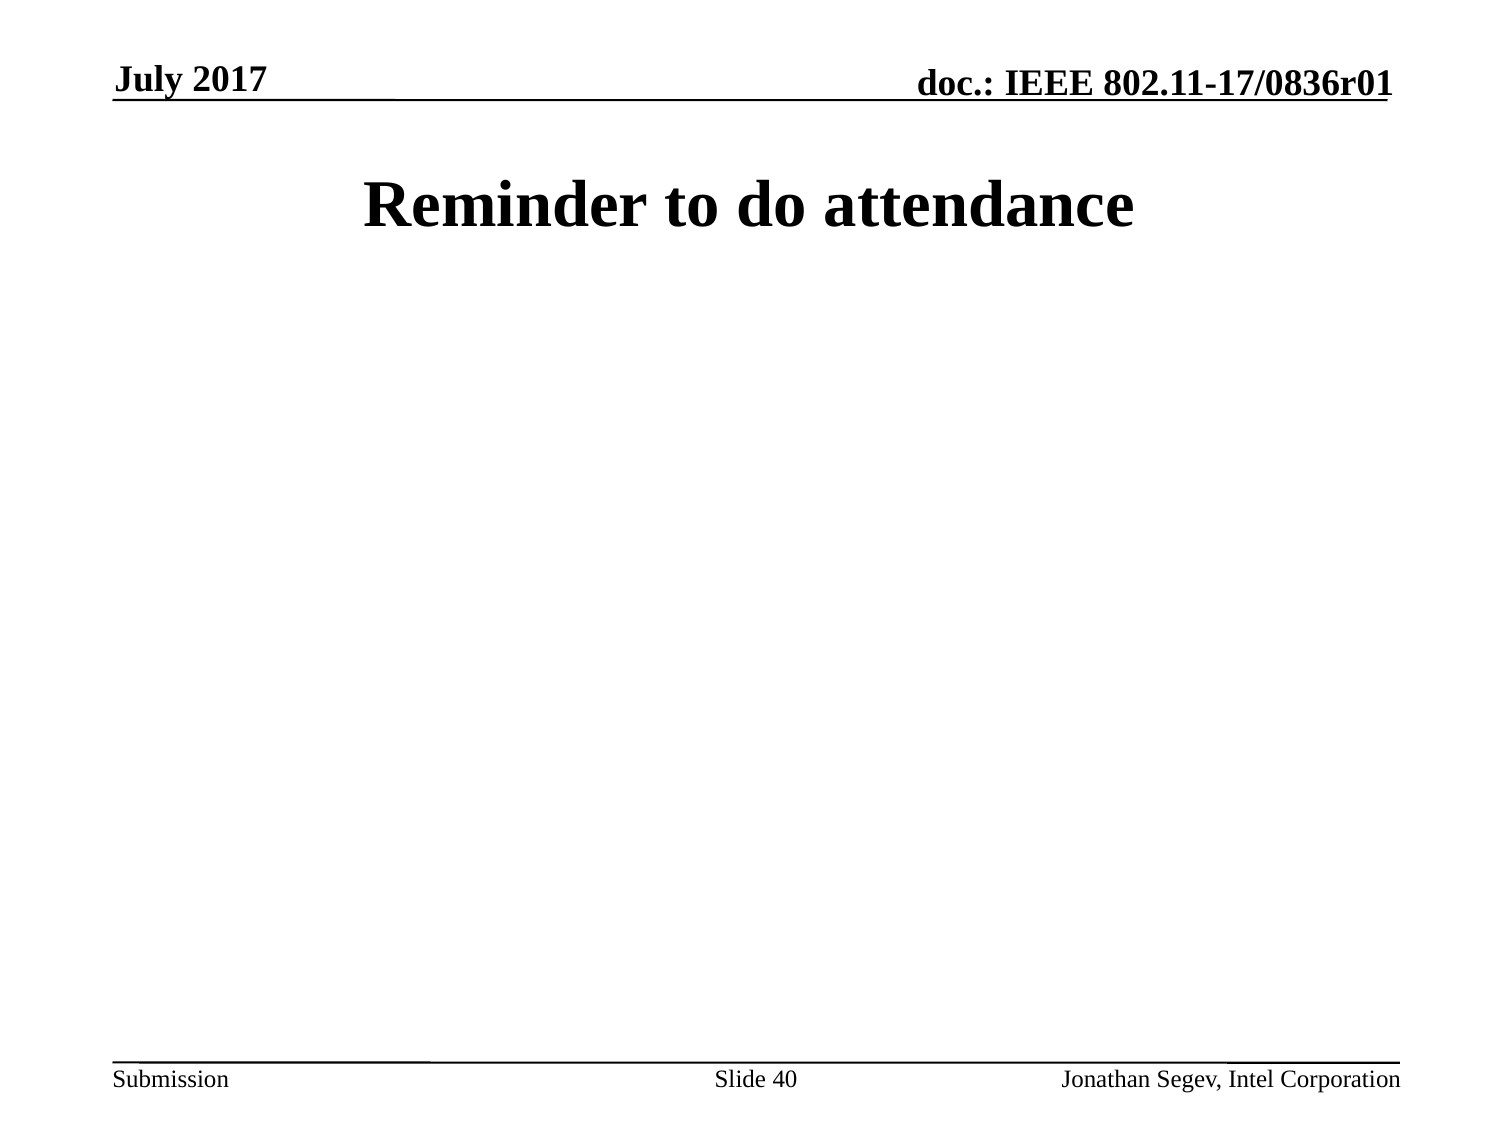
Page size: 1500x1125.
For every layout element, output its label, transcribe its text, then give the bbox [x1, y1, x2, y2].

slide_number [114, 54, 423, 100]
title Reminder to do attendance [112, 112, 1388, 288]
slide_number Slide 40 [712, 1061, 800, 1123]
footer Jonathan Segev, Intel Corporation [878, 1061, 1402, 1093]
